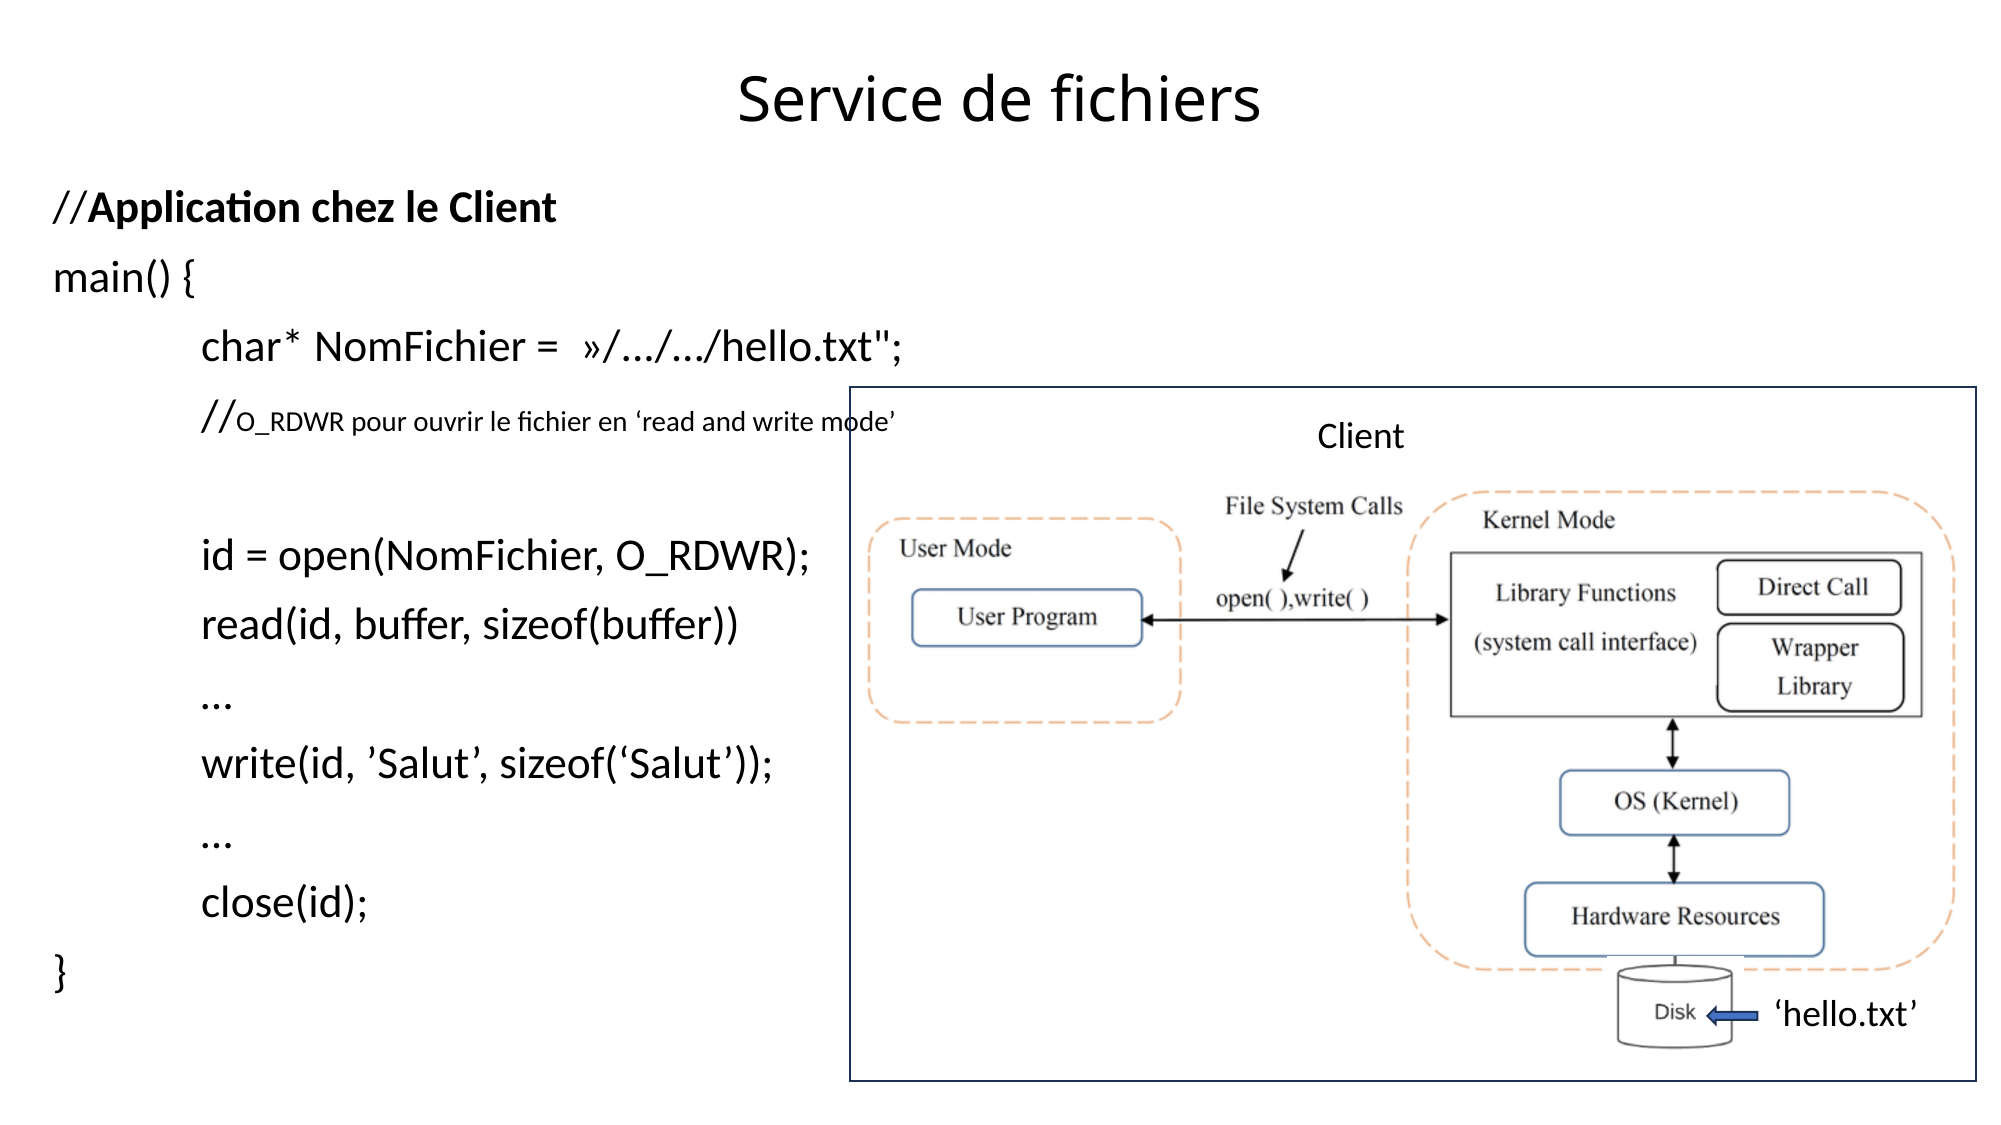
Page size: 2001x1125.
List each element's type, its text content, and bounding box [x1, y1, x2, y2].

list //Application chez le Client main() { char* NomFichier = »/.../…/hello.txt"; //O_RDWR pour ouvrir le fichier en ‘read and write mode’ id = open(NomFichier, O_RDWR); read(id, buffer, sizeof(buffer)) … write(id, ’Salut’, sizeof(‘Salut’)); … close(id); } [37, 175, 974, 1008]
text_box ‘hello.txt’ [1758, 982, 1934, 1042]
text_box Client [1302, 403, 1420, 456]
text_box [1744, 1010, 1759, 1021]
title Service de fichiers [137, 59, 1863, 143]
picture [849, 456, 1976, 1059]
text_box [849, 386, 1977, 1082]
